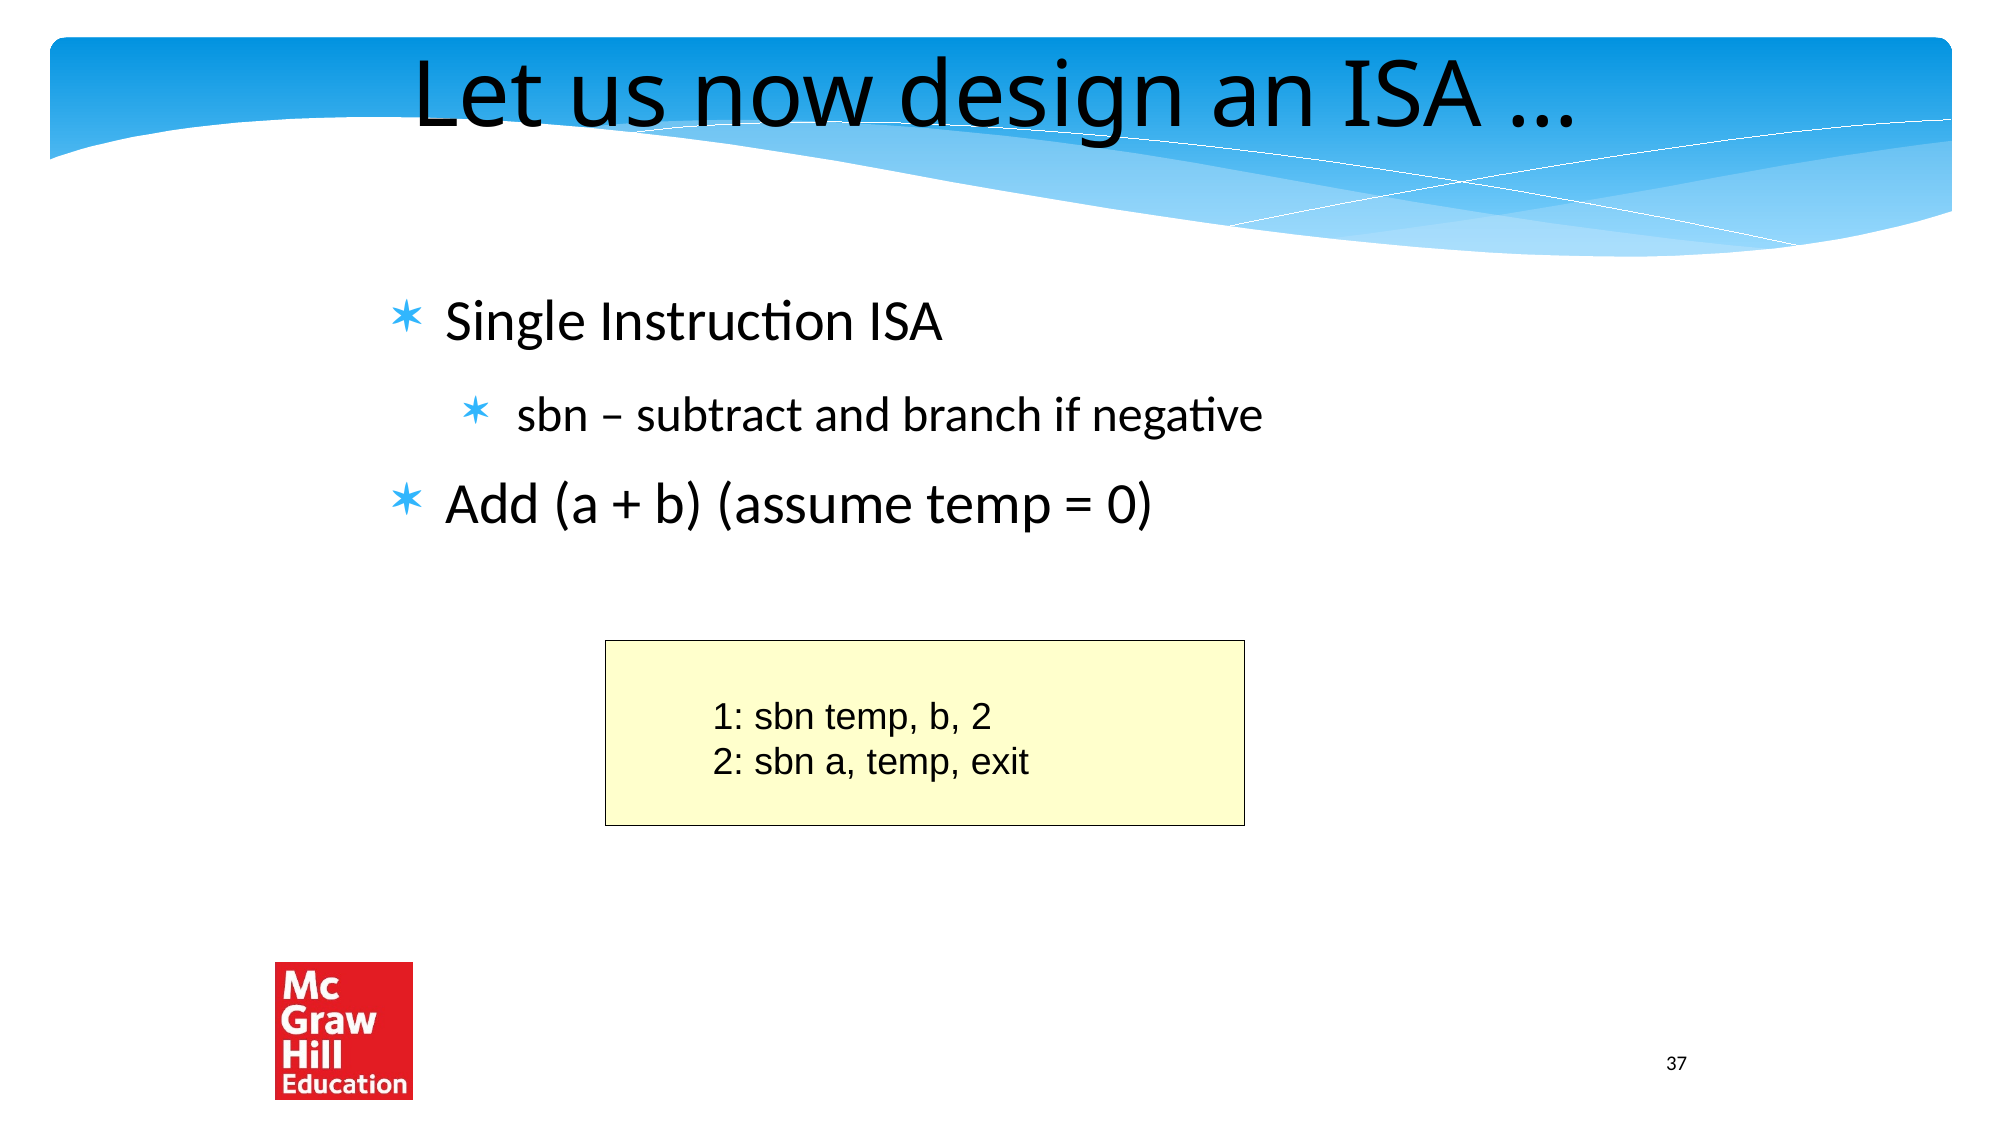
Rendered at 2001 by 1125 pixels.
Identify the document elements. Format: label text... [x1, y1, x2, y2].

list Single Instruction ISA sbn – subtract and branch if negative Add (a + b) (assume temp = 0) [375, 282, 1592, 863]
picture [274, 962, 413, 1101]
text_box 37 [1651, 1042, 1744, 1103]
title Let us now design an ISA ... [387, 12, 1605, 167]
text_box 1: sbn temp, b, 2 2: sbn a, temp, exit [697, 684, 1147, 784]
